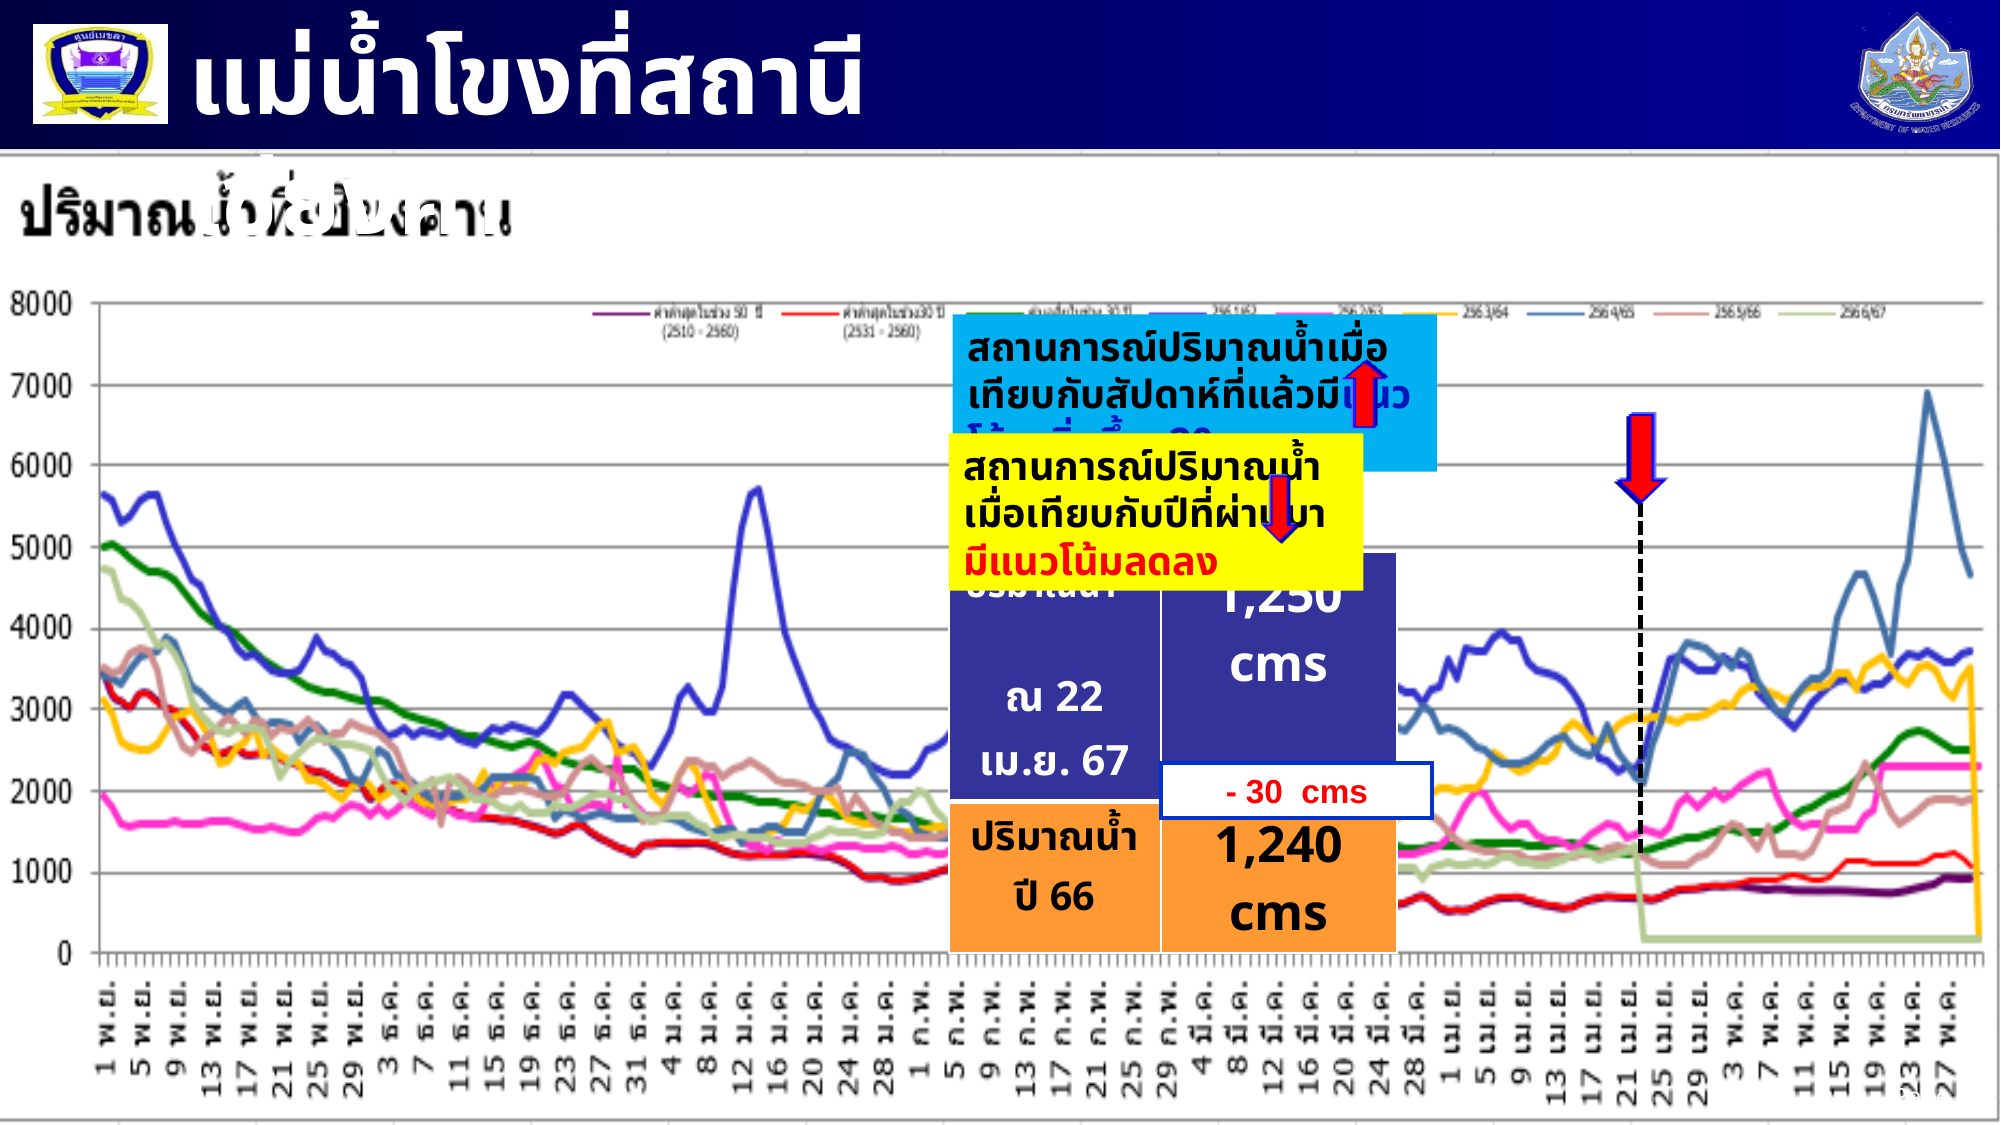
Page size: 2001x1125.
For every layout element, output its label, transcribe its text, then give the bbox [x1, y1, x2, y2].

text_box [1612, 410, 1670, 853]
title แม่น้ำโขงที่สถานีเชียงคาน จ.เลย [173, 7, 1190, 143]
picture [1850, 12, 1980, 133]
picture [33, 24, 168, 124]
picture [0, 149, 2000, 1125]
